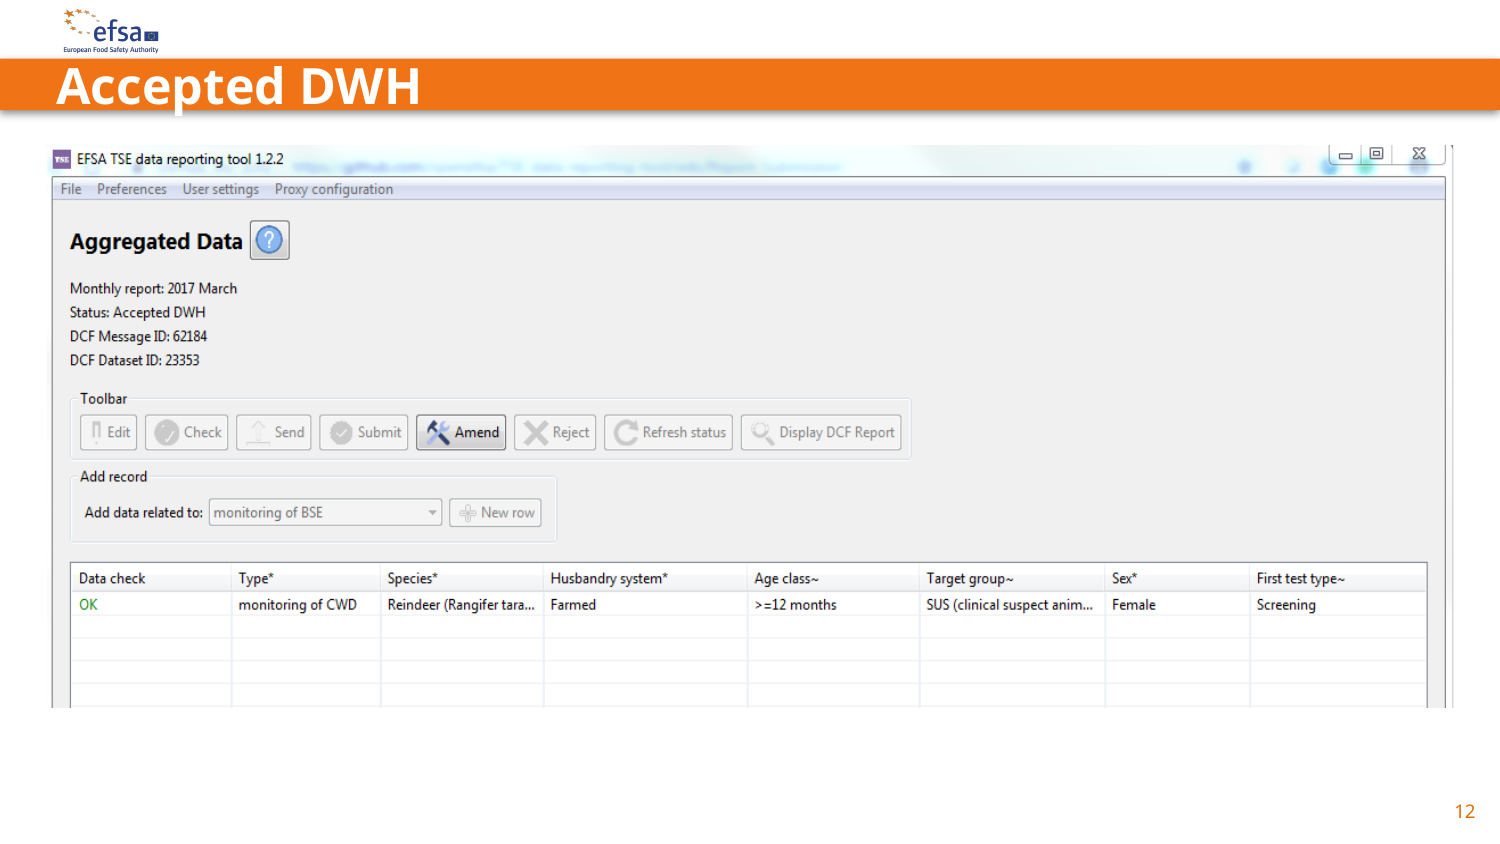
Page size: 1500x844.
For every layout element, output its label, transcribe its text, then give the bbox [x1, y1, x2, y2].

picture [46, 145, 1454, 708]
picture [54, 4, 168, 58]
title Accepted DWH [41, 58, 1392, 111]
